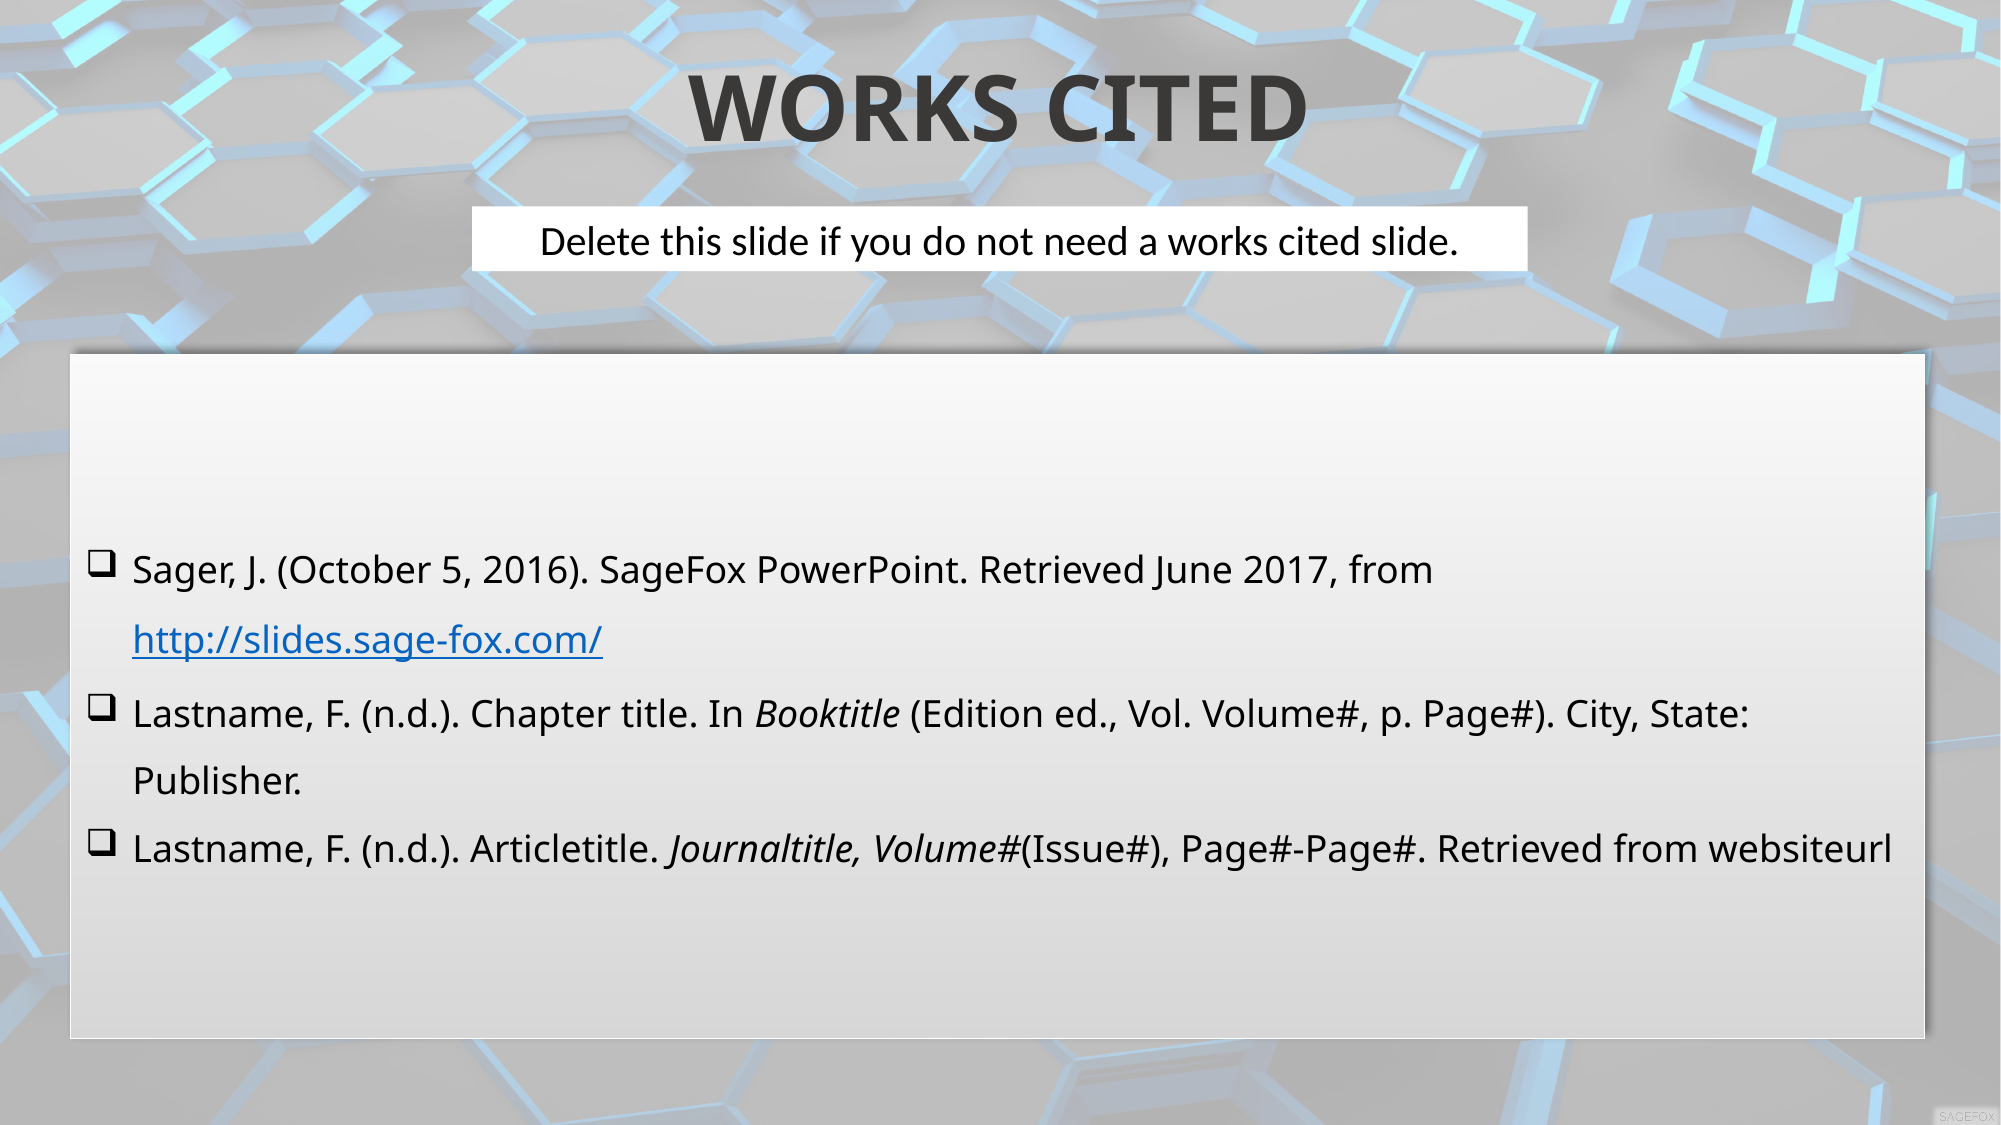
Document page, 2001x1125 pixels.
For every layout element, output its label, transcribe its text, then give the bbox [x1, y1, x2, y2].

text_box Sager, J. (October 5, 2016). SageFox PowerPoint. Retrieved June 2017, from http://slides.sage-fox.com/ Lastname, F. (n.d.). Chapter title. In Booktitle (Edition ed., Vol. Volume#, p. Page#). City, State: Publisher. Lastname, F. (n.d.). Articletitle. Journaltitle, Volume#(Issue#), Page#-Page#. Retrieved from websiteurl [70, 354, 1925, 1039]
text_box Delete this slide if you do not need a works cited slide. [472, 206, 1528, 272]
text_box WORKS CITED [548, 42, 1452, 167]
